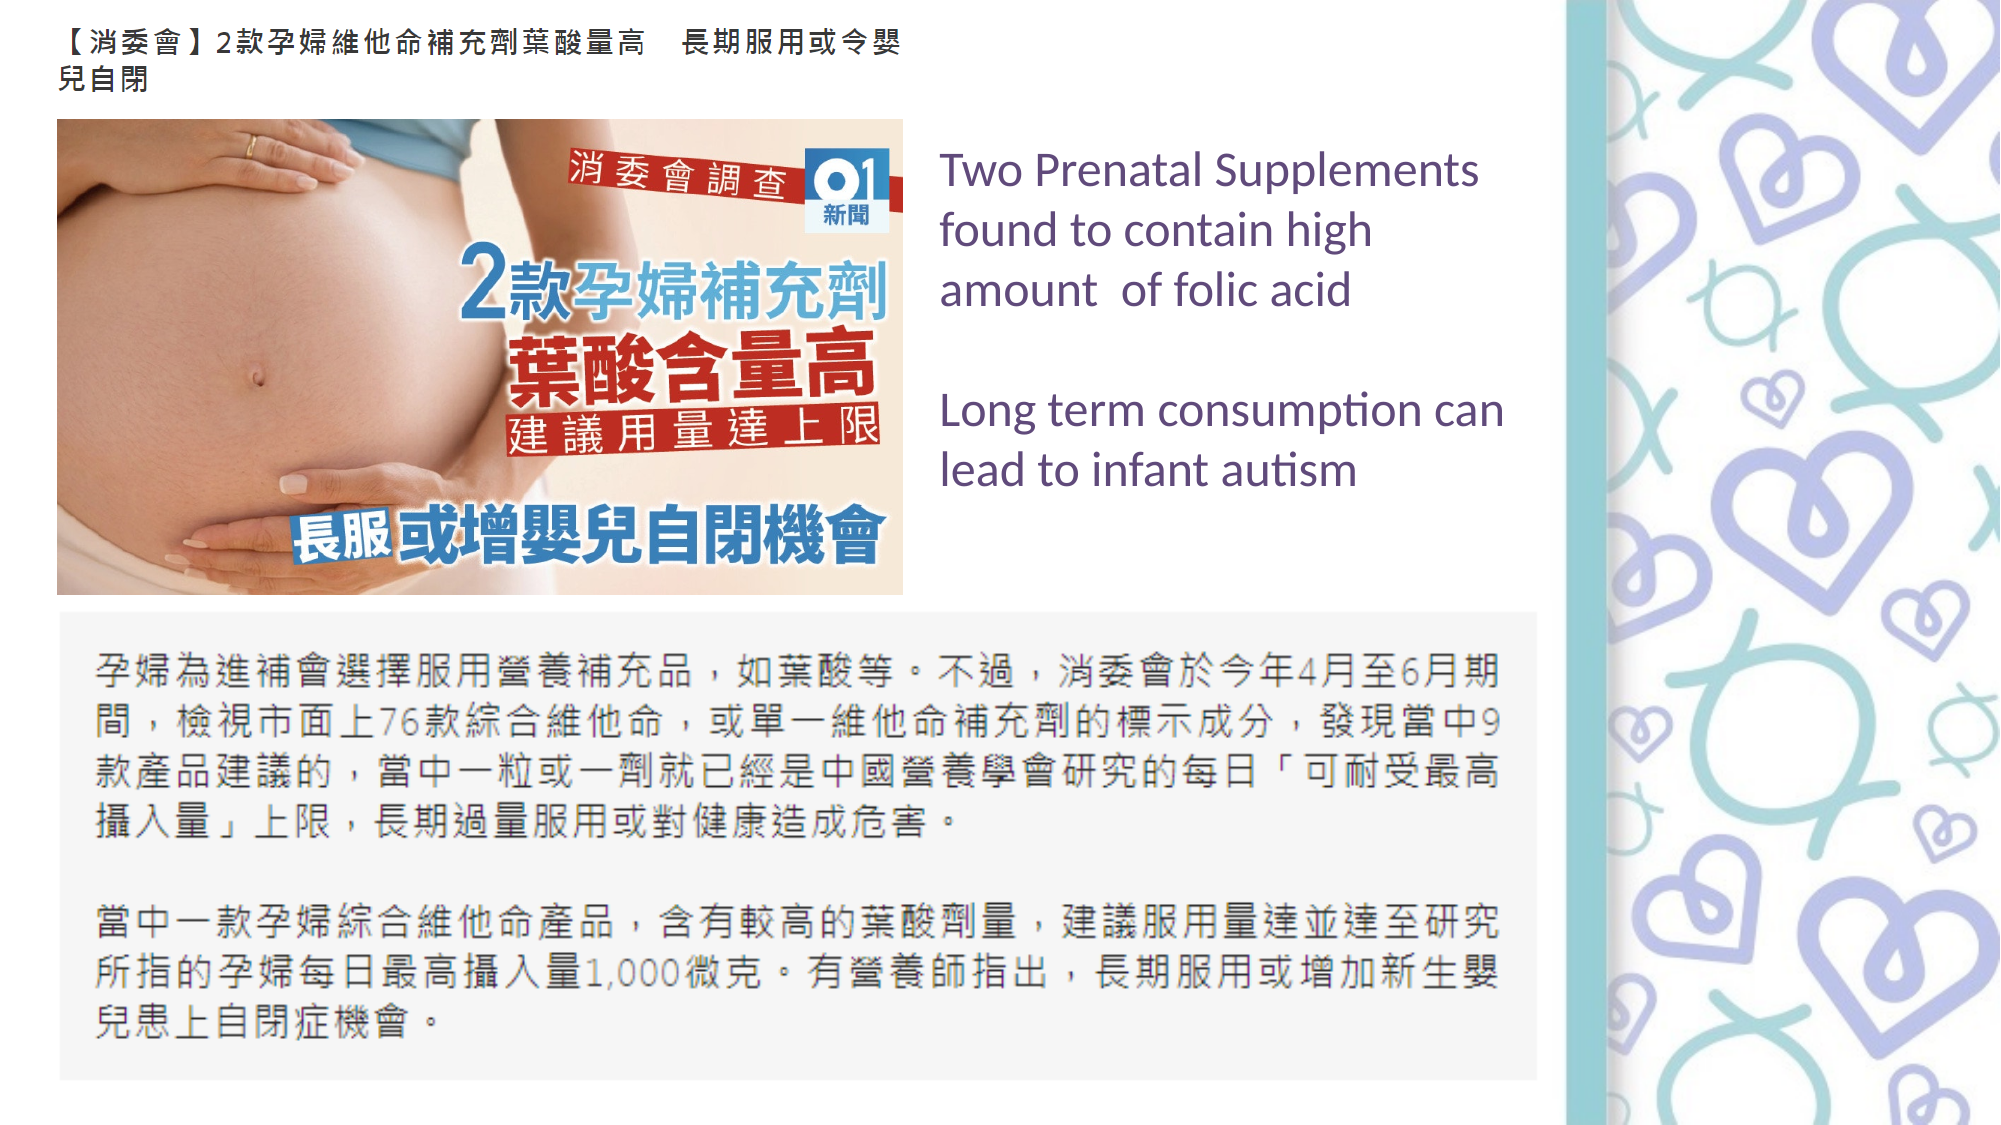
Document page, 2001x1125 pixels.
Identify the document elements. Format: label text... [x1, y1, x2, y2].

text_box Two Prenatal Supplements found to contain high amount of folic acid Long term consumption can lead to infant autism [930, 128, 1526, 504]
picture [27, 0, 2000, 1125]
